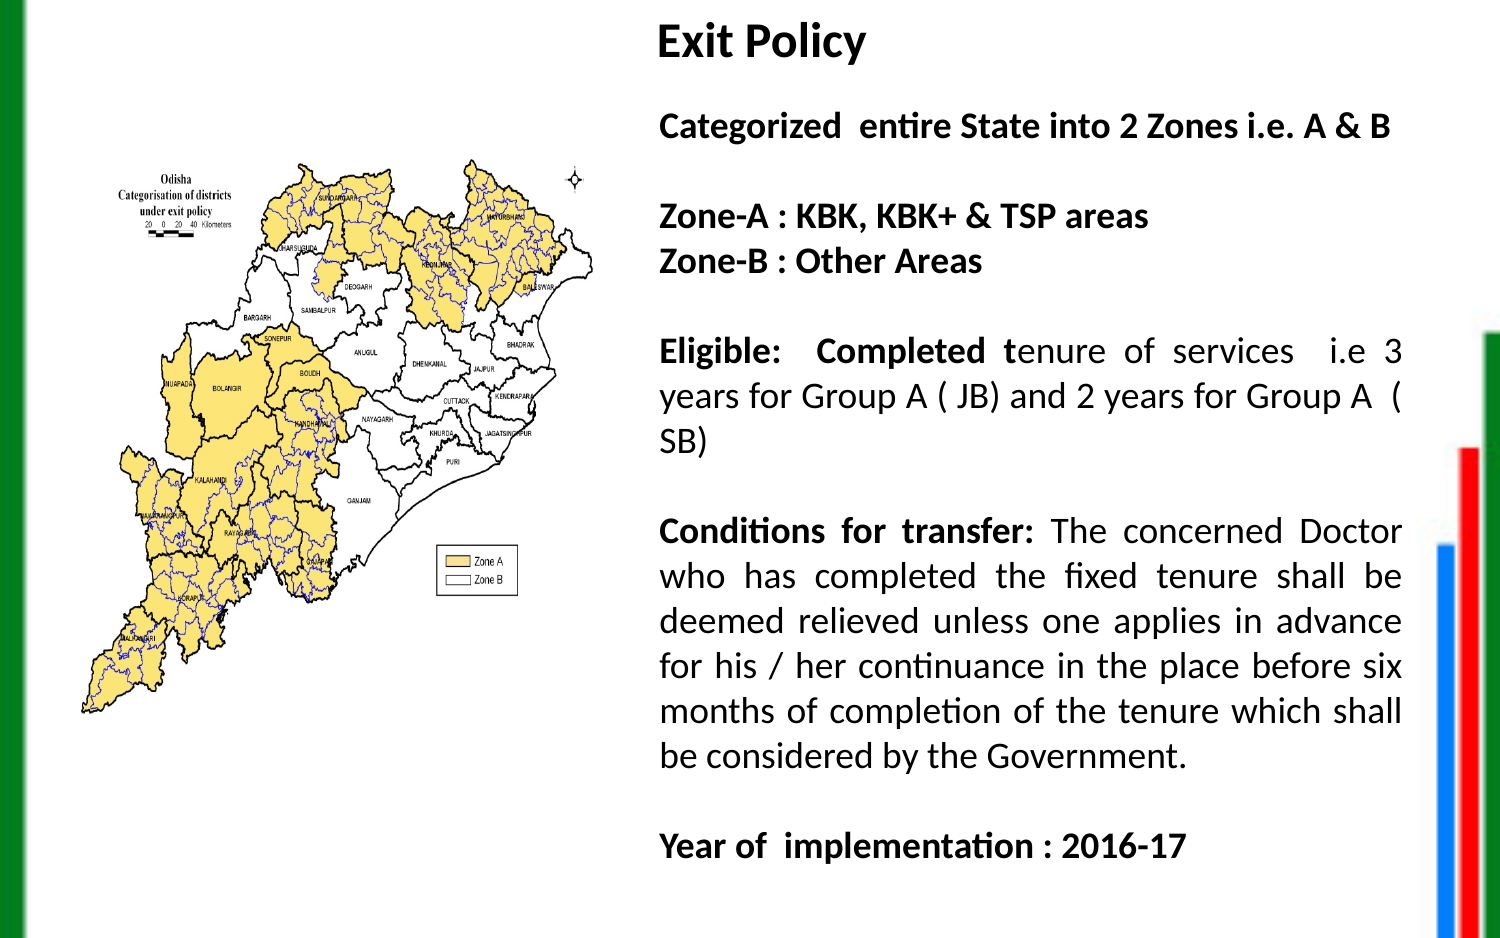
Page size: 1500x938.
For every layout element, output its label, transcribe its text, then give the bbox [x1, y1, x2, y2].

picture [0, 0, 1500, 938]
text_box Exit Policy [35, 0, 1500, 75]
text_box Categorized entire State into 2 Zones i.e. A & B Zone-A : KBK, KBK+ & TSP areas Zone-B : Other Areas Eligible: Completed tenure of services i.e 3 years for Group A ( JB) and 2 years for Group A ( SB) Conditions for transfer: The concerned Doctor who has completed the fixed tenure shall be deemed relieved unless one applies in advance for his / her continuance in the place before six months of completion of the tenure which shall be considered by the Government. Year of implementation : 2016-17 [644, 93, 1418, 874]
